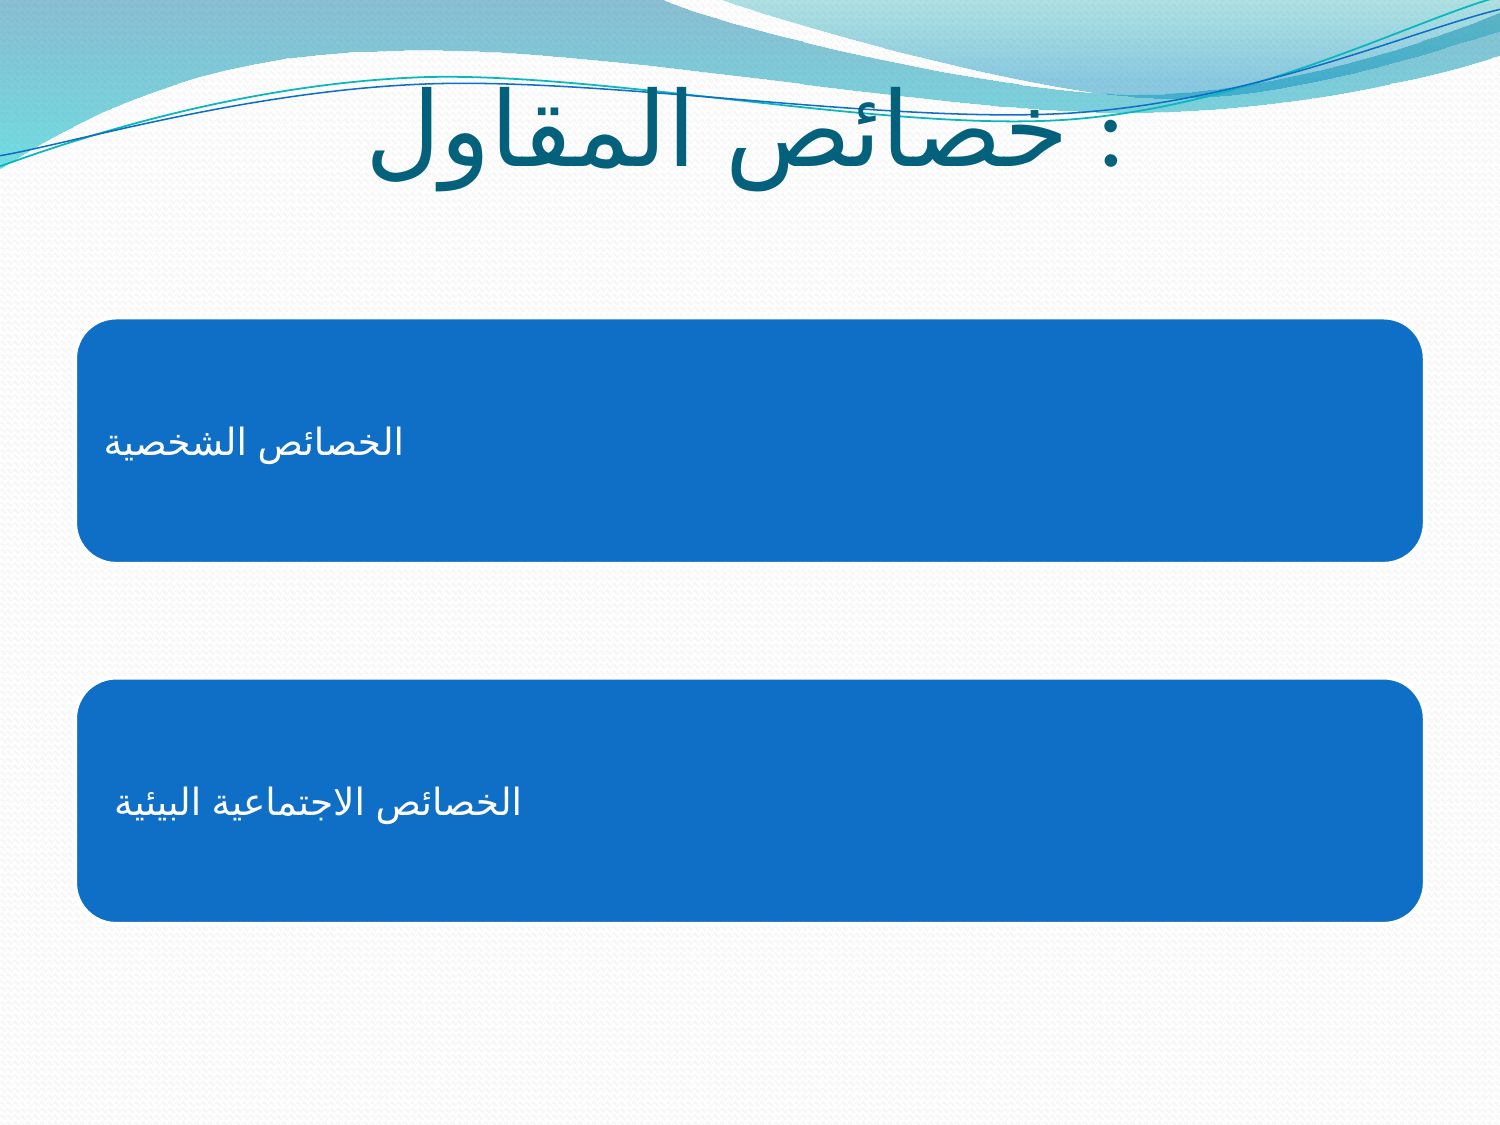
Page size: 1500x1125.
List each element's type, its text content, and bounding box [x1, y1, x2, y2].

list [74, 317, 1426, 1038]
title خصائص المقاول : [70, 0, 1421, 188]
